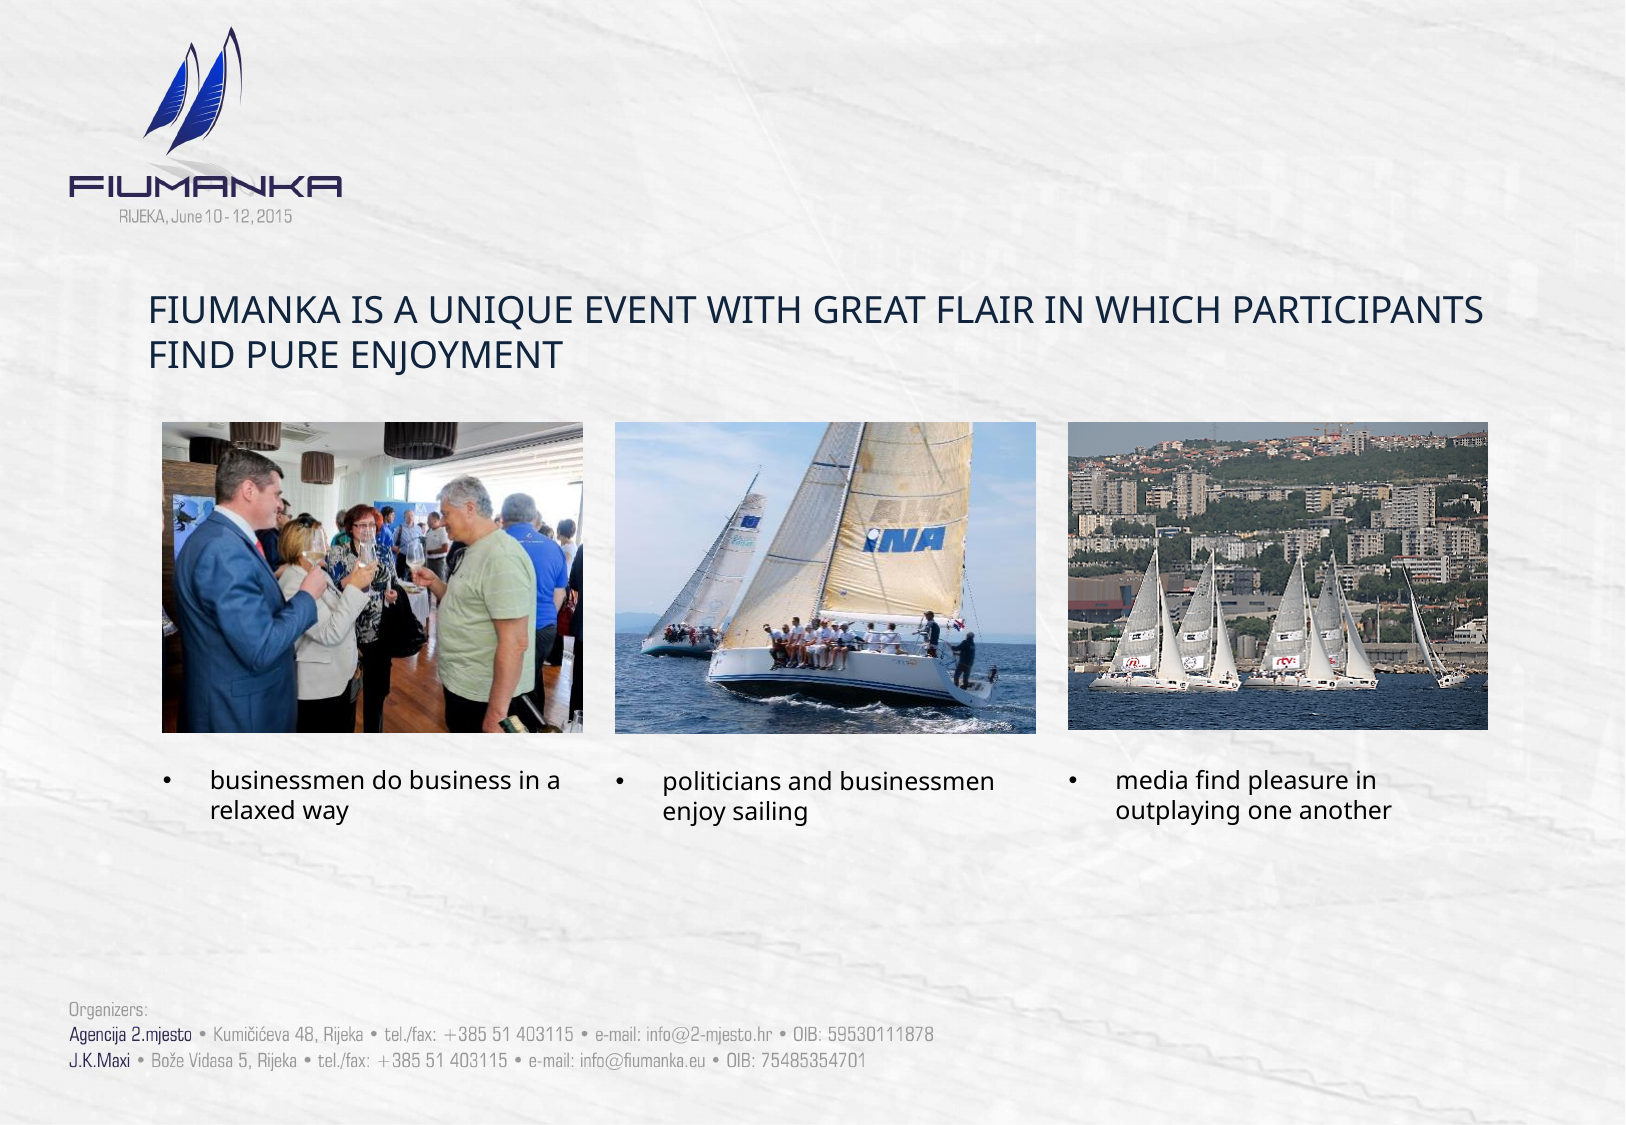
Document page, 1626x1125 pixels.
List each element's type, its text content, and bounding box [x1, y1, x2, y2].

text_box businessmen do business in a relaxed way [148, 757, 597, 833]
text_box politicians and businessmen enjoy sailing [600, 758, 1050, 833]
text_box FIUMANKA IS A UNIQUE EVENT WITH GREAT FLAIR IN WHICH PARTICIPANTS FIND PURE ENJOYMENT [132, 278, 1533, 384]
picture [0, 0, 1626, 1125]
text_box media find pleasure in outplaying one another [1053, 757, 1503, 833]
